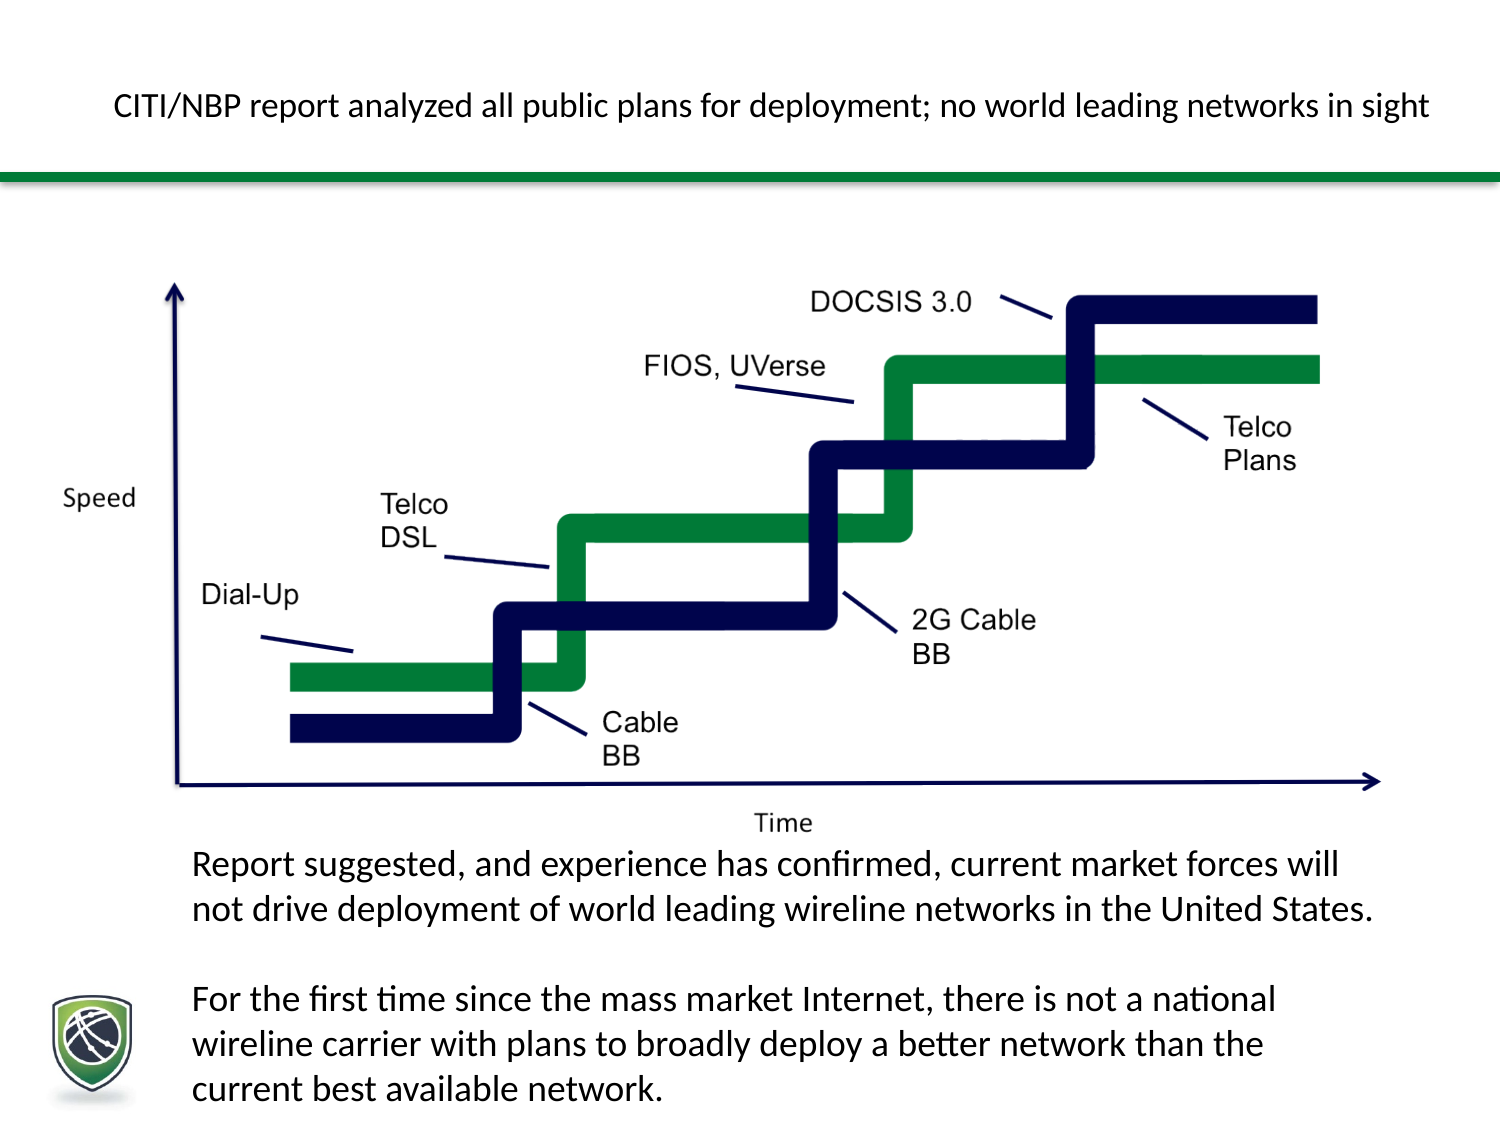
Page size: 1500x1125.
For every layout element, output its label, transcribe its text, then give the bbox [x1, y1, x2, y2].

picture [37, 975, 147, 1118]
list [47, 153, 1398, 954]
title CITI/NBP report analyzed all public plans for deployment; no world leading networks in sight [98, 72, 1449, 177]
text_box Report suggested, and experience has confirmed, current market forces will not drive deployment of world leading wireline networks in the United States. For the first time since the mass market Internet, there is not a national wireline carrier with plans to broadly deploy a better network than the current best available network. [177, 961, 1395, 1117]
